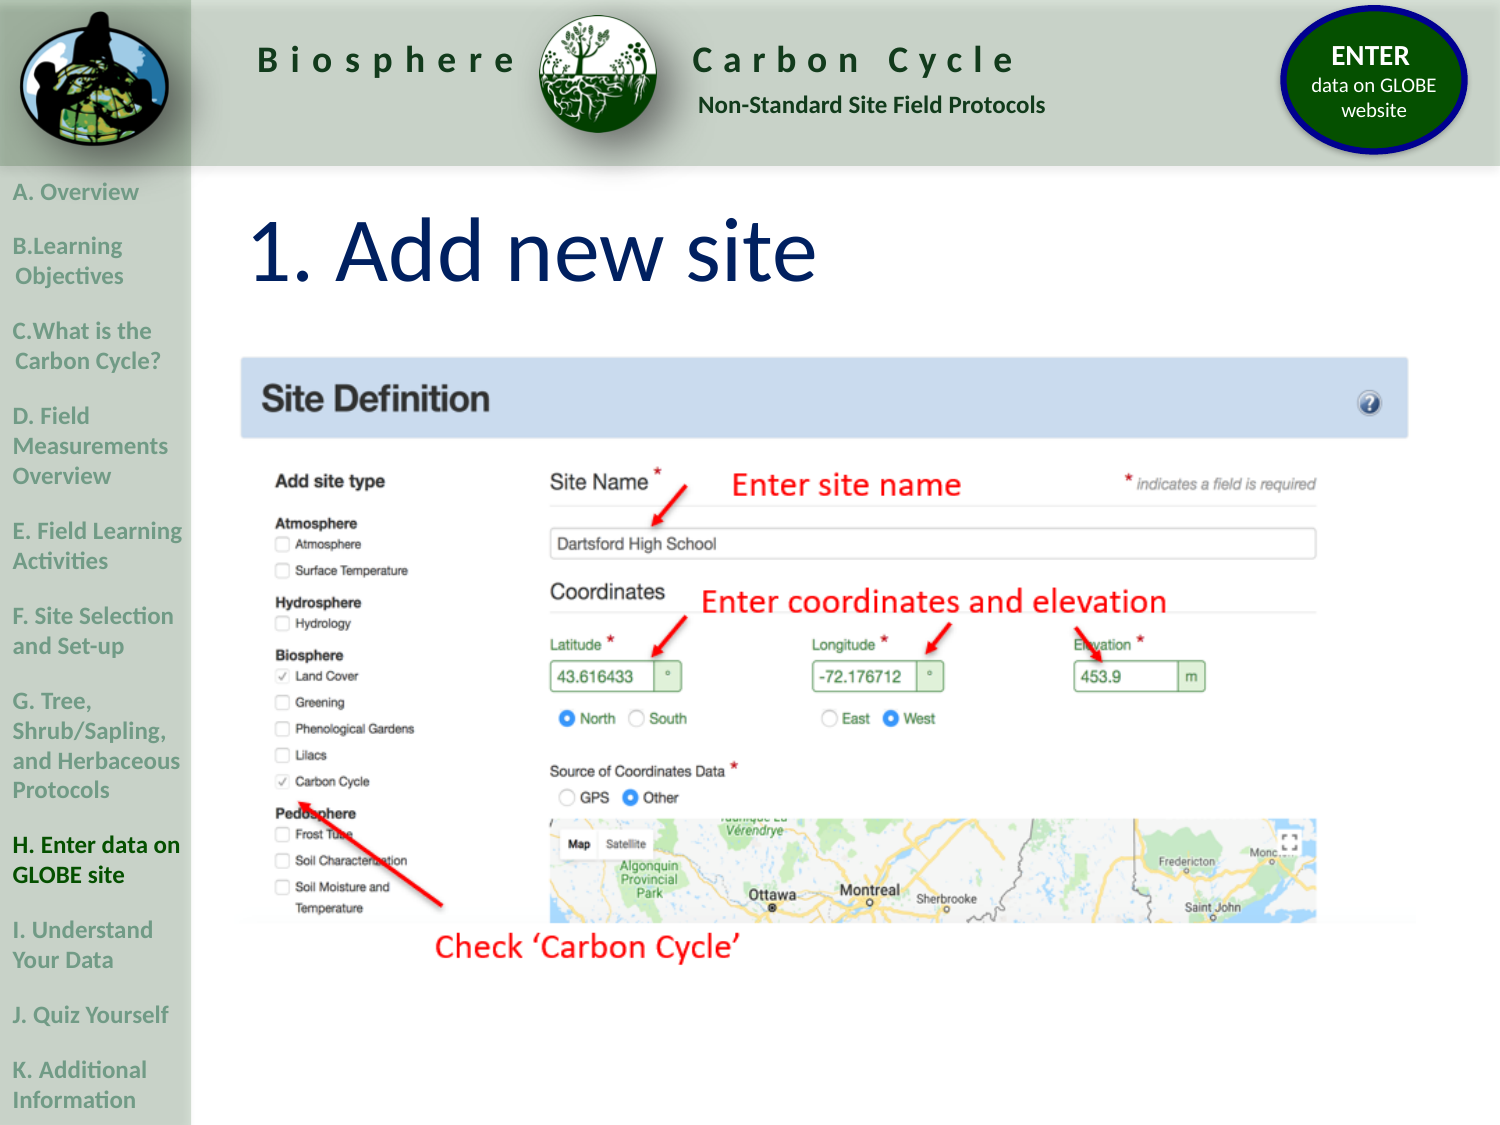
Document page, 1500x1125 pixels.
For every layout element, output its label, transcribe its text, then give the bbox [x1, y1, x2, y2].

title 1. Add new site [186, 182, 878, 299]
picture [232, 340, 1416, 972]
picture [0, 0, 1500, 1124]
